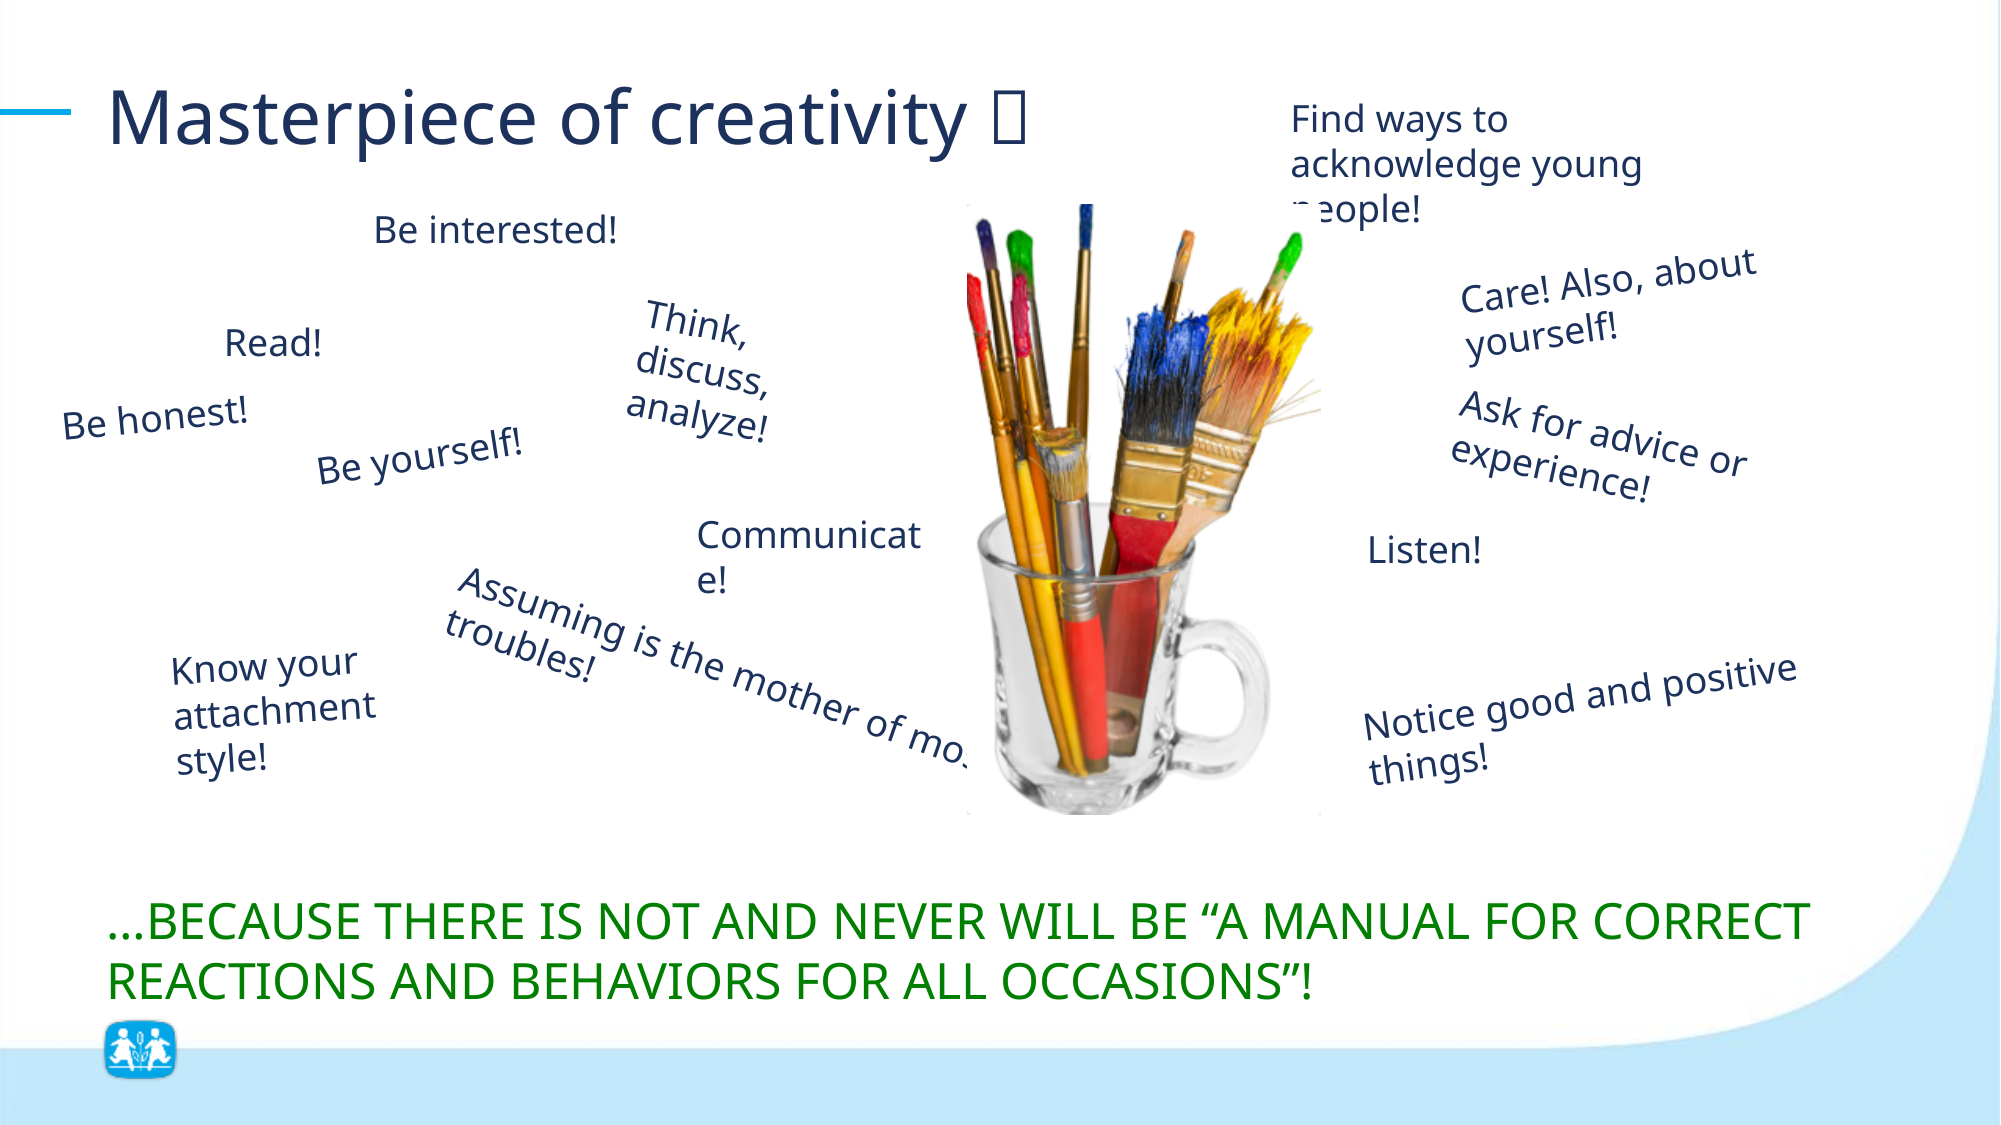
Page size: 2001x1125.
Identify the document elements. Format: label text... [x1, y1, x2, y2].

text_box Communicate! [681, 503, 937, 609]
picture [0, 0, 2000, 1125]
text_box Know your attachment style! [153, 624, 441, 792]
text_box Be yourself! [297, 396, 610, 503]
text_box Masterpiece of creativity  [92, 61, 1276, 167]
text_box Read! [209, 311, 406, 372]
text_box Be honest! [43, 366, 359, 457]
text_box …BECAUSE THERE IS NOT AND NEVER WILL BE “A MANUAL FOR CORRECT REACTIONS AND BEHAVIORS FOR ALL OCCASIONS”! [92, 882, 1857, 1017]
text_box Think, discuss, analyze! [607, 279, 914, 483]
text_box Care! Also, about yourself! [1441, 209, 1905, 376]
text_box Find ways to acknowledge young people! [1275, 87, 1715, 238]
text_box Listen! [1352, 518, 1607, 579]
text_box Notice good and positive things! [1343, 622, 1894, 803]
text_box Be interested! [358, 198, 758, 259]
text_box Ask for advice or experience! [1431, 368, 1924, 575]
text_box Assuming is the mother of most troubles! [423, 542, 1038, 853]
